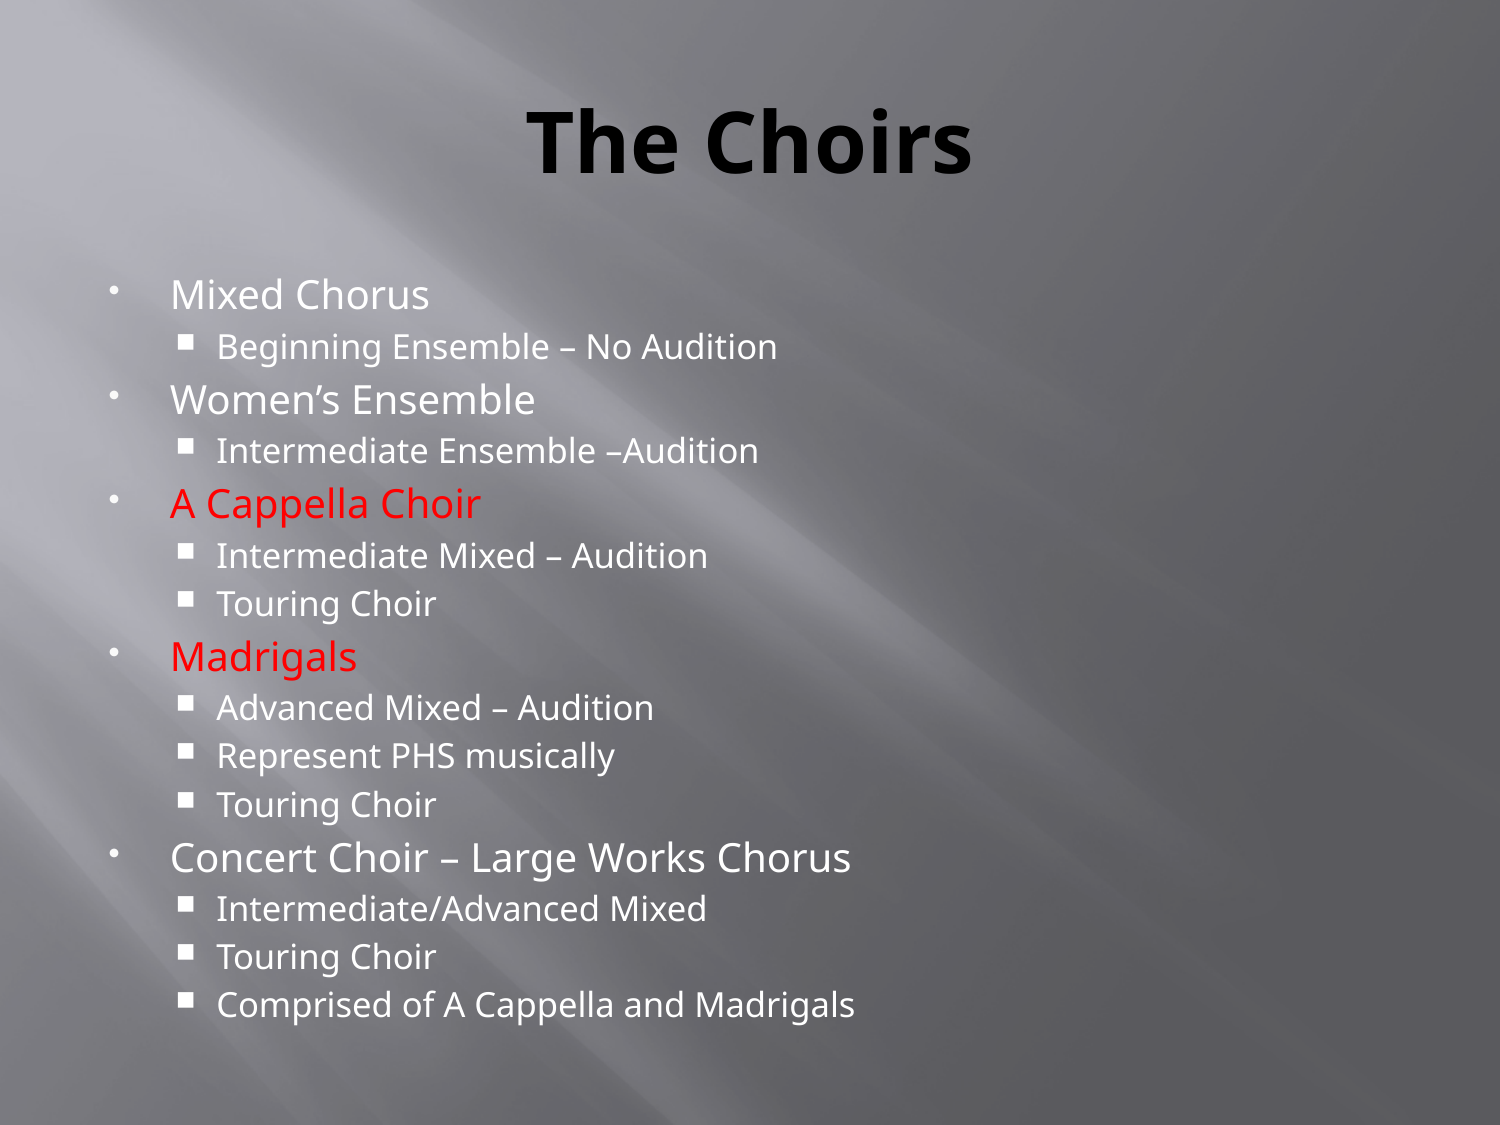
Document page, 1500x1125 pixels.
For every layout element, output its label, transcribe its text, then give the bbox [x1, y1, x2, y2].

title The Choirs [75, 45, 1425, 233]
list Mixed Chorus Beginning Ensemble – No Audition Women’s Ensemble Intermediate Ensemble –Audition A Cappella Choir Intermediate Mixed – Audition Touring Choir Madrigals Advanced Mixed – Audition Represent PHS musically Touring Choir Concert Choir – Large Works Chorus Intermediate/Advanced Mixed Touring Choir Comprised of A Cappella and Madrigals [75, 262, 1425, 1035]
